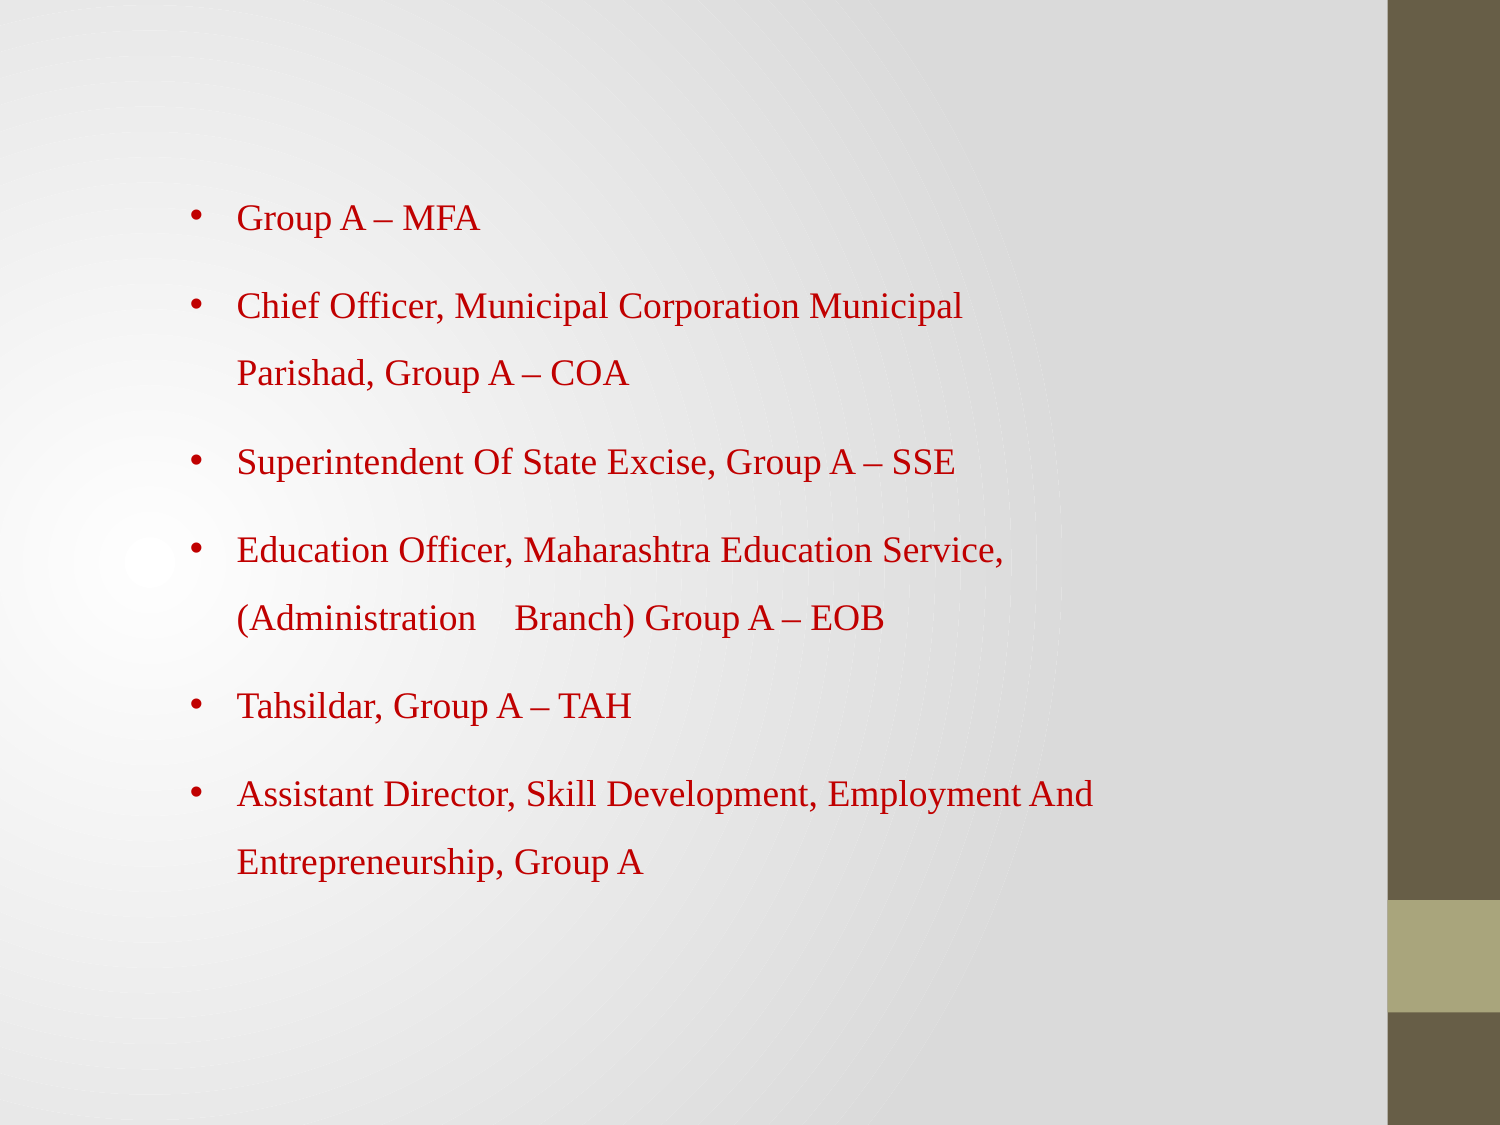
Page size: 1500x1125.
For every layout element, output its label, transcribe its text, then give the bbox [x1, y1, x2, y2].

text_box Group A – MFA Chief Officer, Municipal Corporation Municipal Parishad, Group A – COA Superintendent Of State Excise, Group A – SSE Education Officer, Maharashtra Education Service, (Administration Branch) Group A – EOB Tahsildar, Group A – TAH Assistant Director, Skill Development, Employment And Entrepreneurship, Group A [174, 162, 1125, 890]
